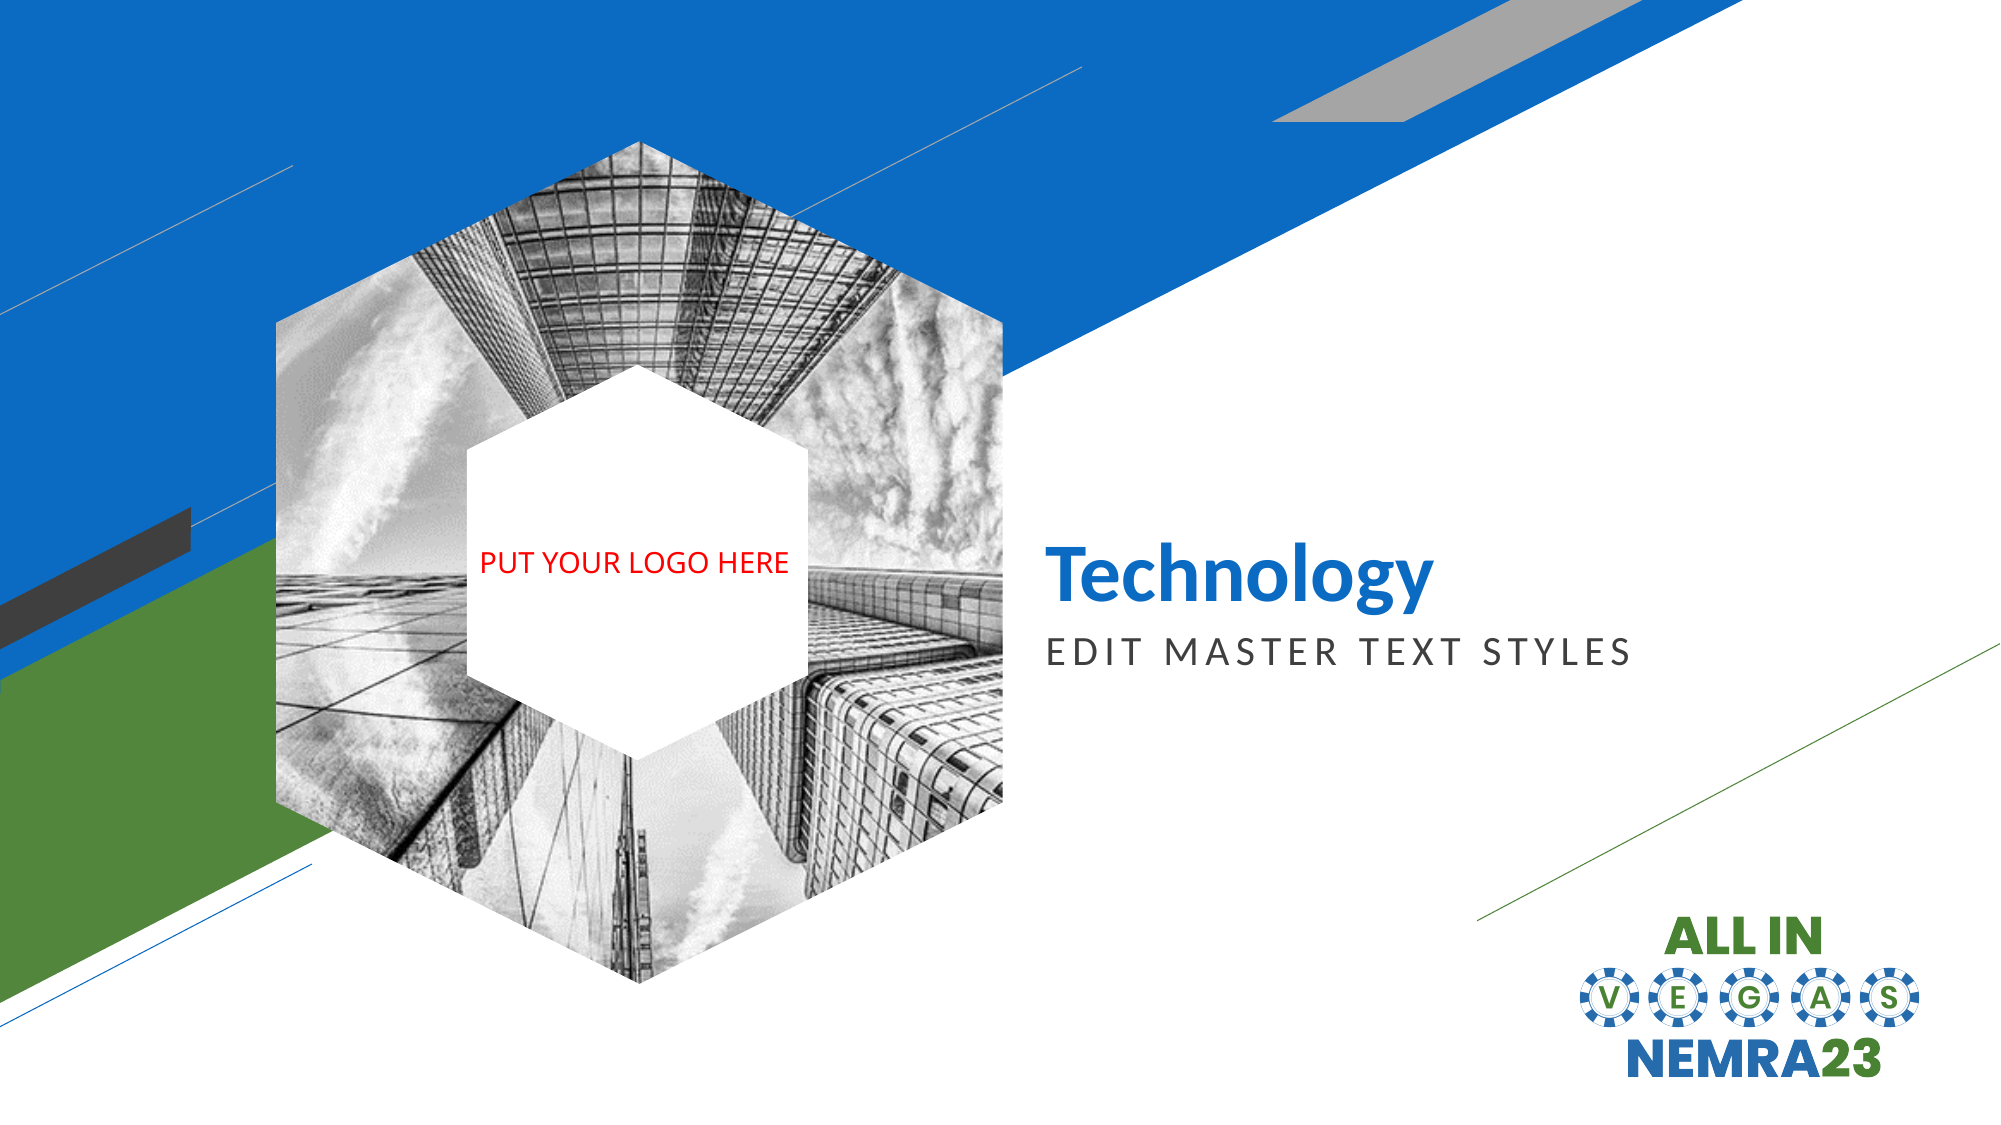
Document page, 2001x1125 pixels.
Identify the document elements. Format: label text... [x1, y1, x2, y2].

picture [1570, 906, 1929, 1089]
list EDIT MASTER TEXT STYLES [1030, 622, 1837, 772]
title Technology [1030, 326, 1837, 620]
picture [276, 141, 1003, 984]
